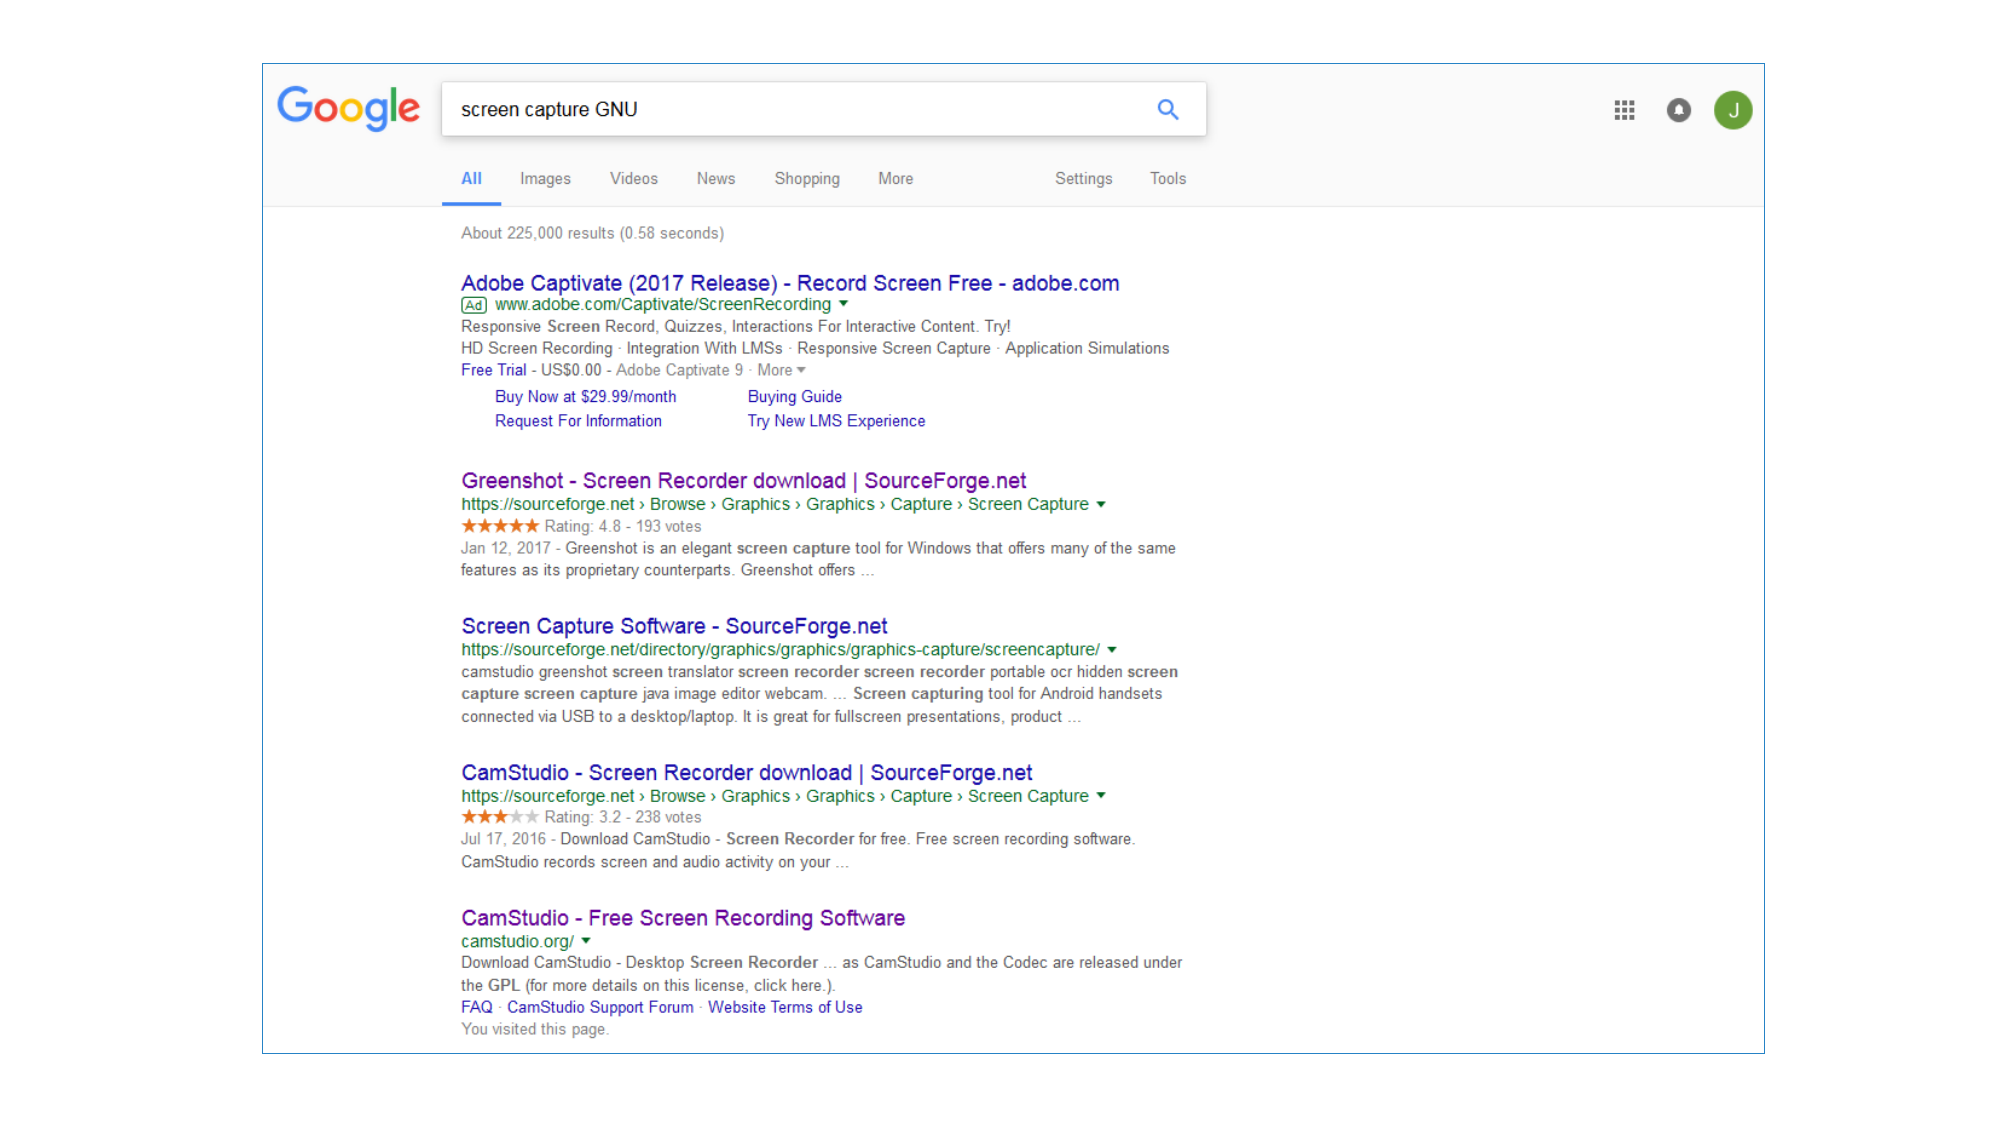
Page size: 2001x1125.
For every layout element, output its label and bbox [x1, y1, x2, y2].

picture [262, 62, 1765, 1054]
